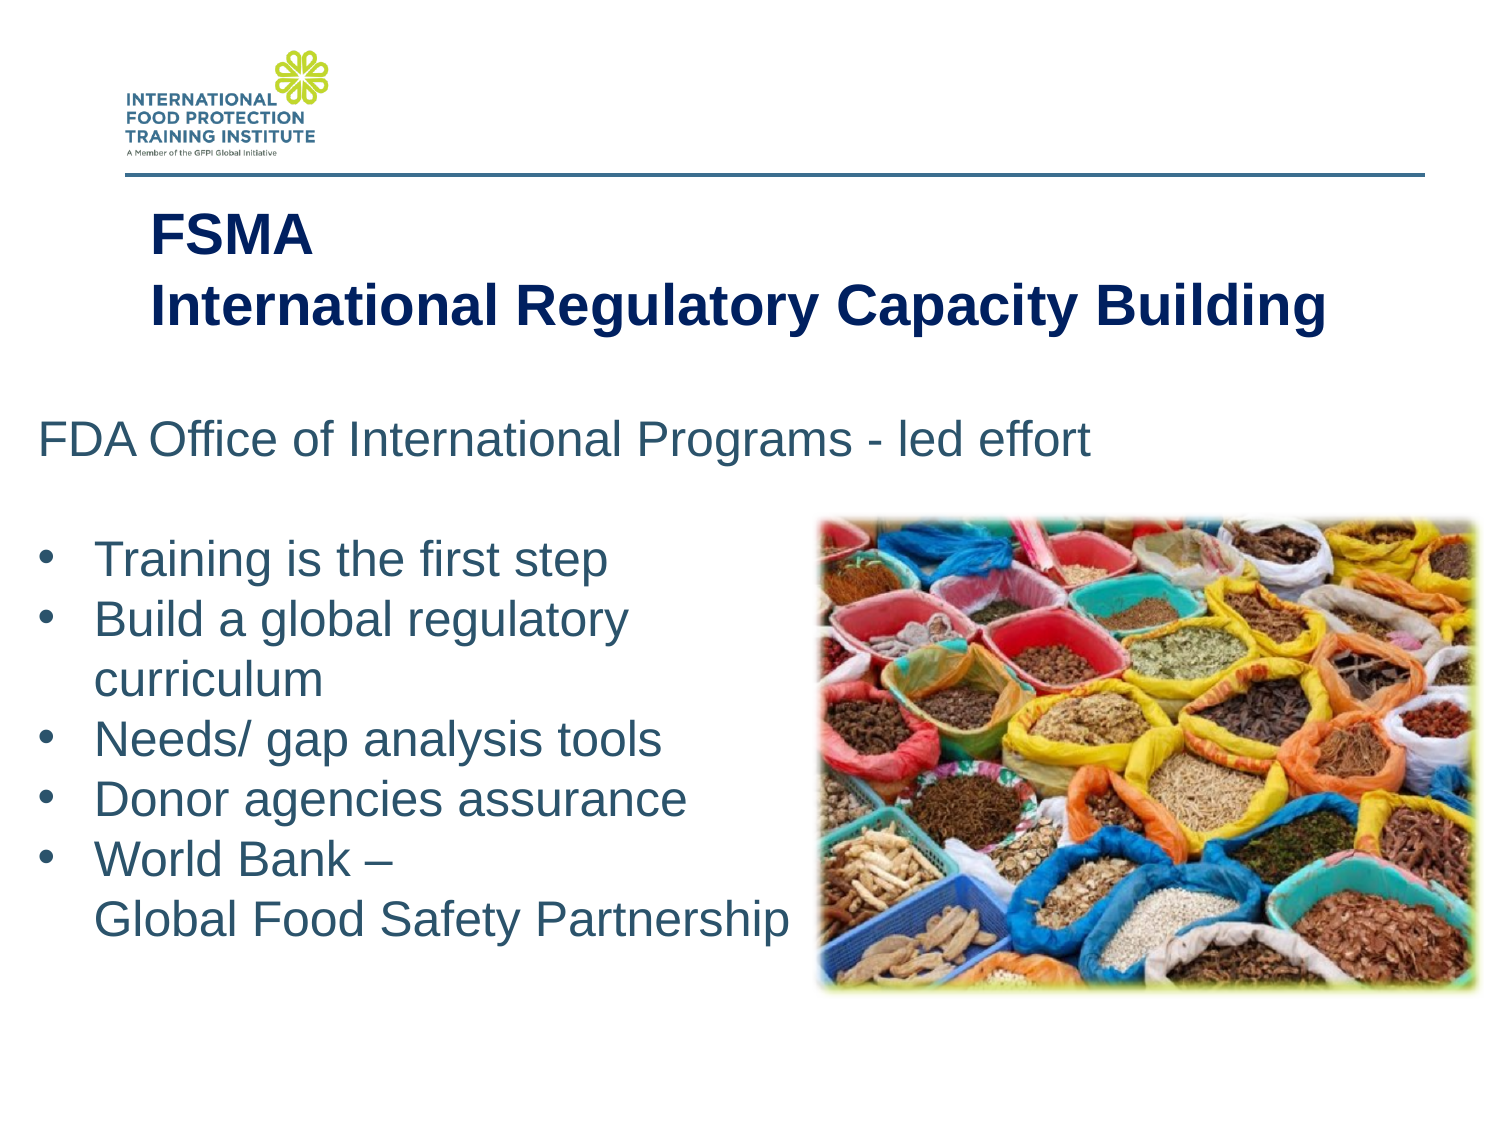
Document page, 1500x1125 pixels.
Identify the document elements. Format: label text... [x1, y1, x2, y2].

picture [812, 512, 1480, 995]
picture [125, 48, 330, 156]
title FSMA International Regulatory Capacity Building [150, 149, 1500, 338]
list FDA Office of International Programs - led effort Training is the first step Build a global regulatory curriculum Needs/ gap analysis tools Donor agencies assurance World Bank – Global Food Safety Partnership [37, 406, 1200, 1007]
